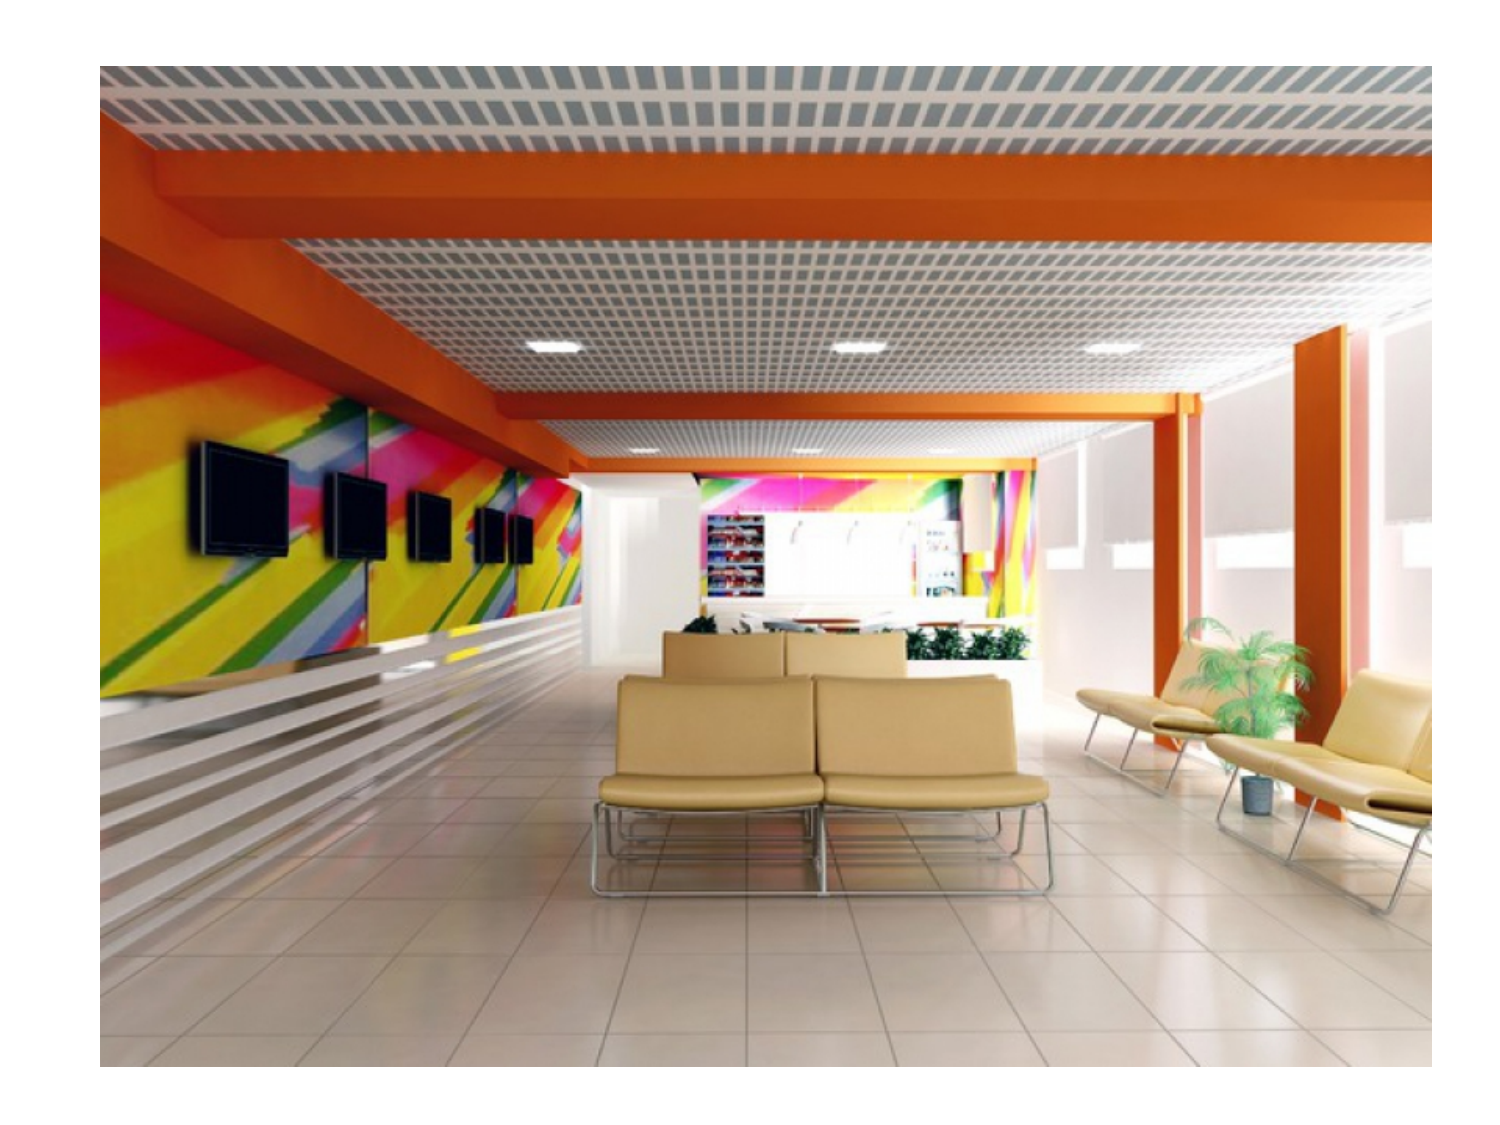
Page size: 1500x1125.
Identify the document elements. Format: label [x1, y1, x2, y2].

picture [100, 66, 1432, 1067]
